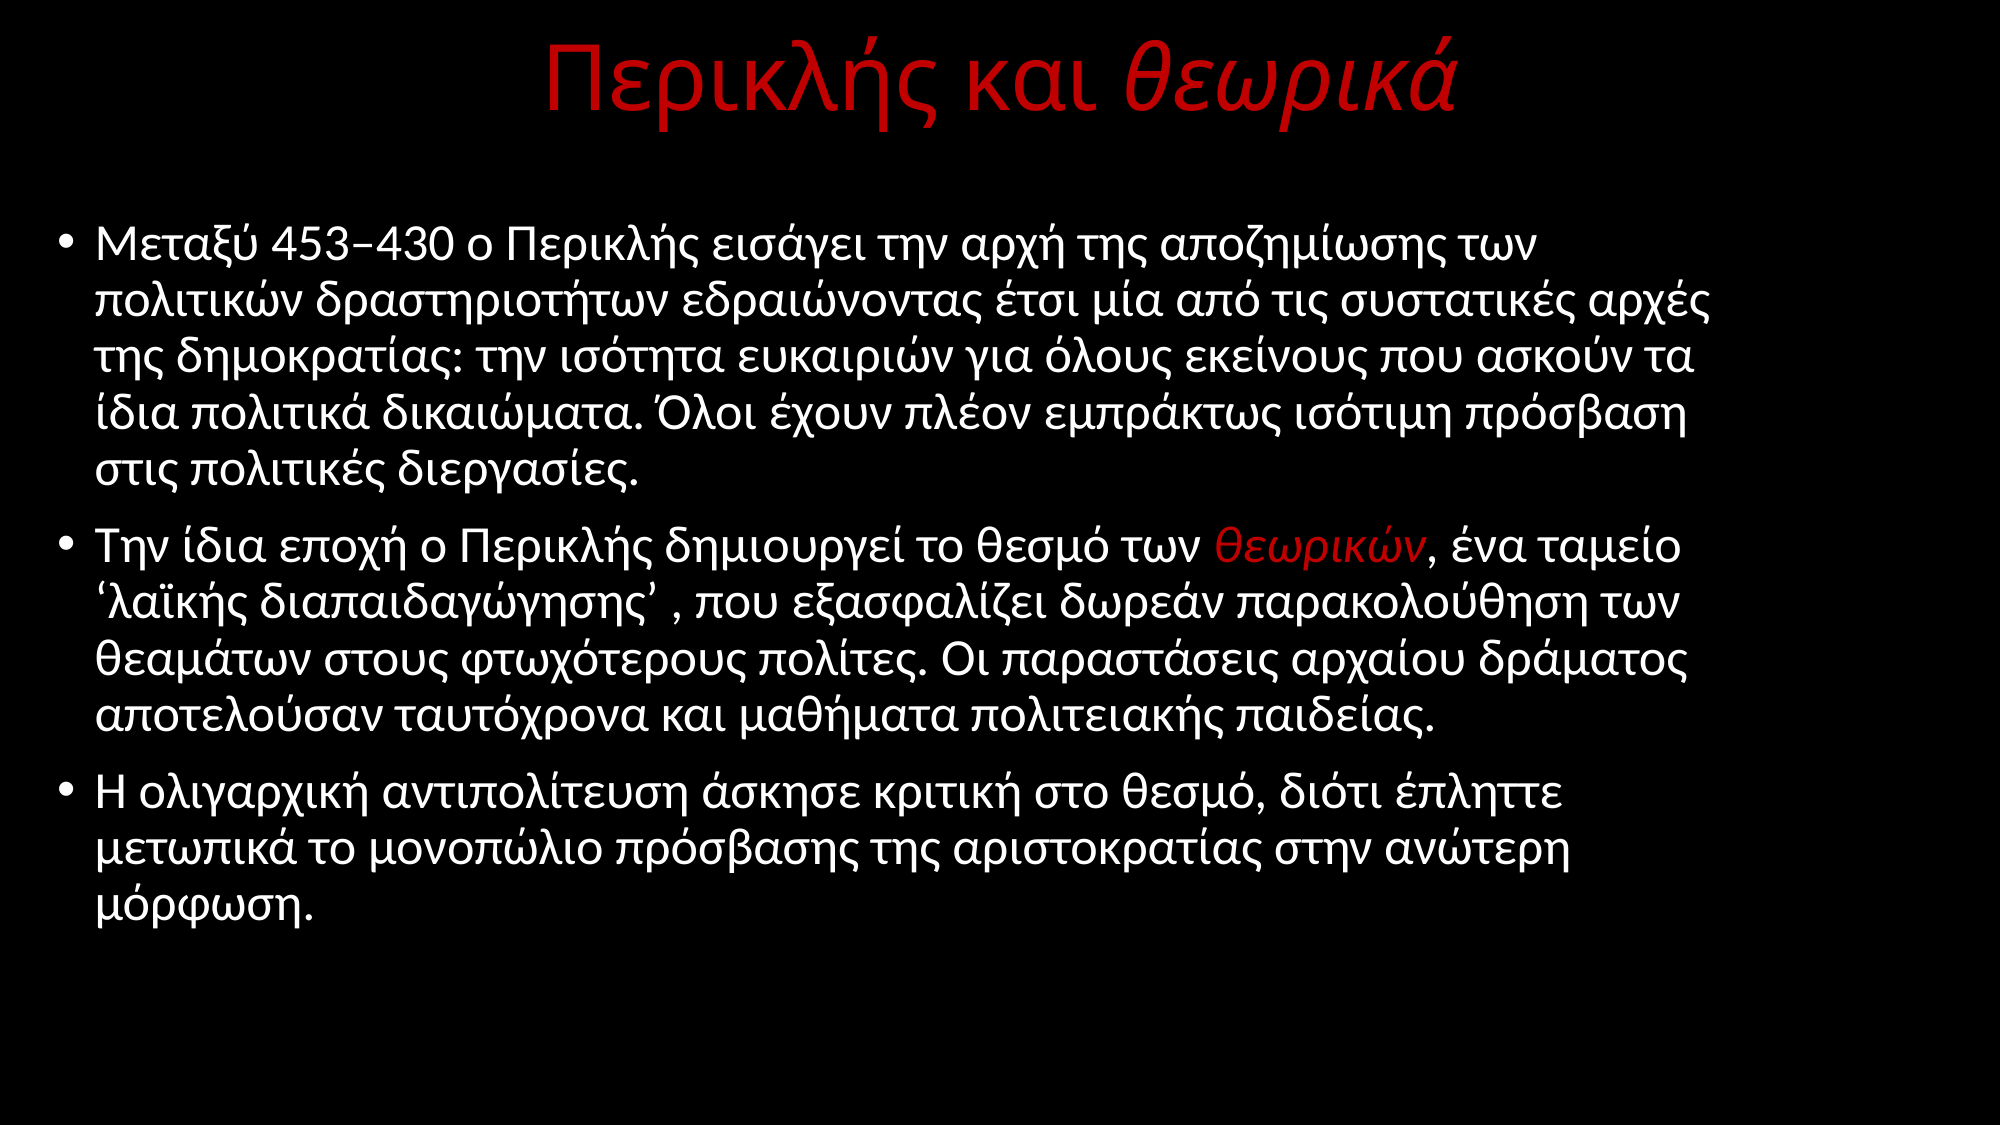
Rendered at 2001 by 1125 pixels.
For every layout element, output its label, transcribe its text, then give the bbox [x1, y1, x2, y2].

list Μεταξύ 453–430 ο Περικλής εισάγει την αρχή της αποζημίωσης των πολιτικών δραστηριοτήτων εδραιώνοντας έτσι μία από τις συστατικές αρχές της δημοκρατίας: την ισότητα ευκαιριών για όλους εκείνους που ασκούν τα ίδια πολιτικά δικαιώματα. Όλοι έχουν πλέον εμπράκτως ισότιμη πρόσβαση στις πολιτικές διεργασίες. Την ίδια εποχή ο Περικλής δημιουργεί το θεσμό των θεωρικών, ένα ταμείο ‘λαϊκής διαπαιδαγώγησης’ , που εξασφαλίζει δωρεάν παρακολούθηση των θεαμάτων στους φτωχότερους πολίτες. Οι παραστάσεις αρχαίου δράματος αποτελούσαν ταυτόχρονα και μαθήματα πολιτειακής παιδείας. Η ολιγαρχική αντιπολίτευση άσκησε κριτική στο θεσμό, διότι έπληττε μετωπικά το μονοπώλιο πρόσβασης της αριστοκρατίας στην ανώτερη μόρφωση. [42, 208, 1750, 1125]
title Περικλής και θεωρικά [324, 0, 1675, 161]
